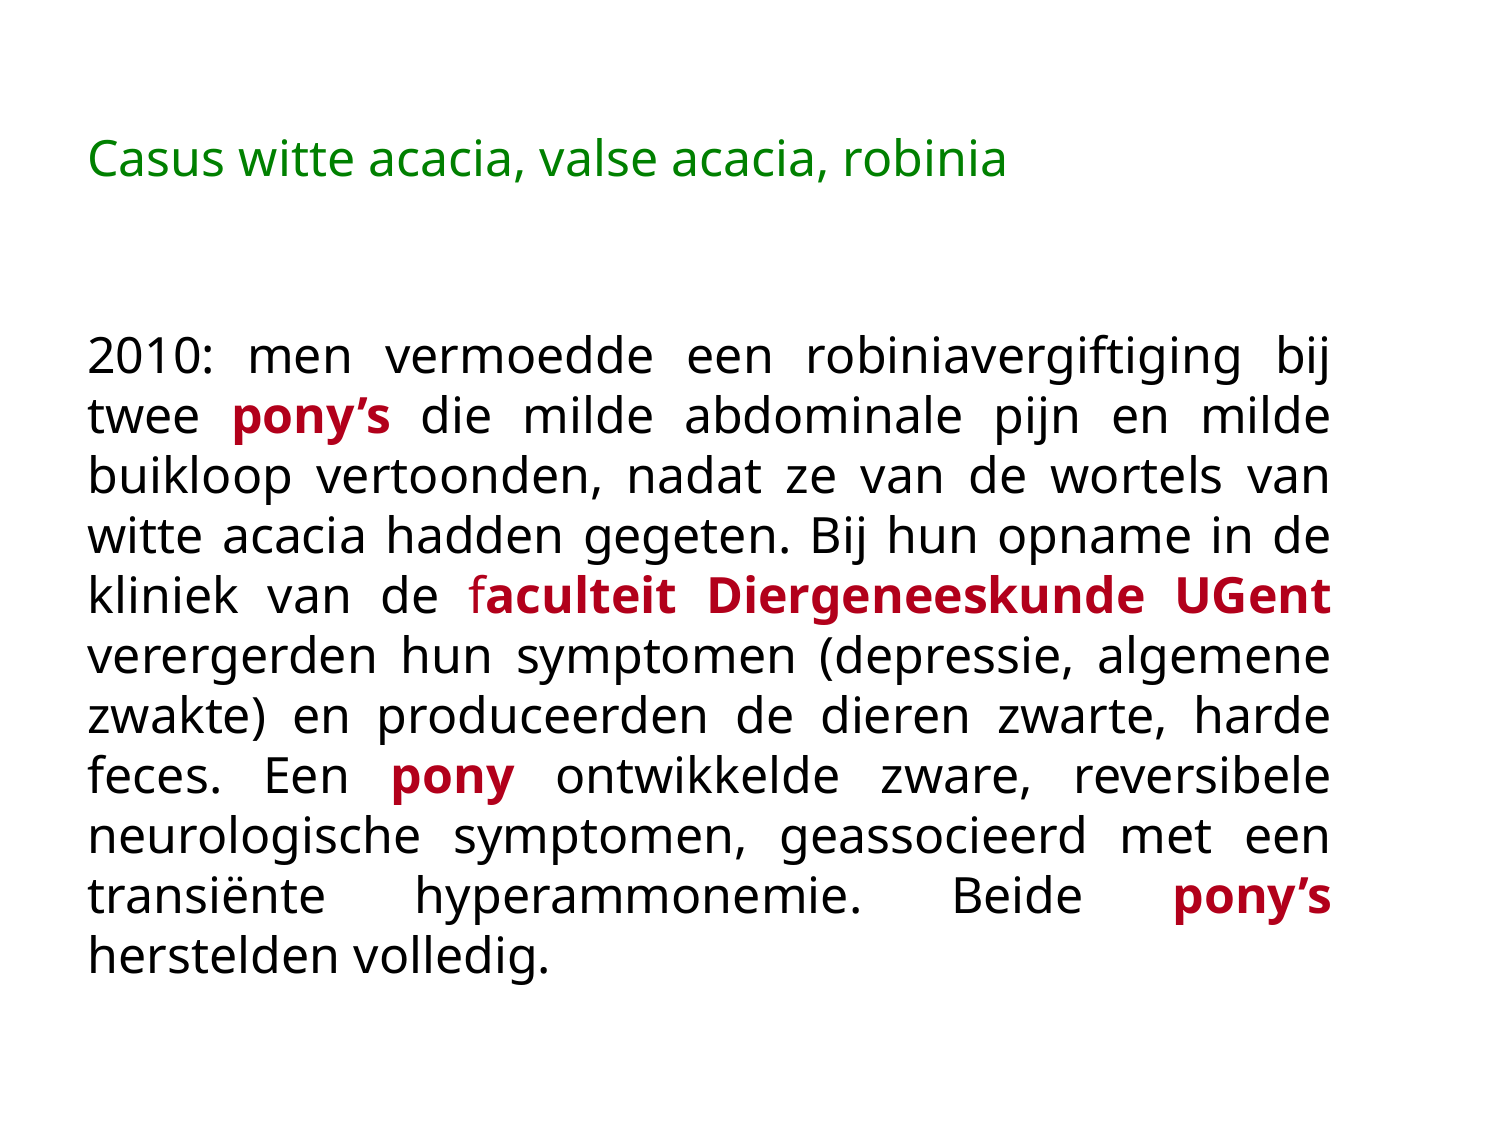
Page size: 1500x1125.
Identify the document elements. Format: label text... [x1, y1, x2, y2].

subtitle 2010: men vermoedde een robiniavergiftiging bij twee pony’s die milde abdominale pijn en milde buikloop vertoonden, nadat ze van de wortels van witte acacia hadden gegeten. Bij hun opname in de kliniek van de faculteit Diergeneeskunde UGent verergerden hun symptomen (depressie, algemene zwakte) en produceerden de dieren zwarte, harde feces. Een pony ontwikkelde zware, reversibele neurologische symptomen, geassocieerd met een transiënte hyperammonemie. Beide pony’s herstelden volledig. [72, 316, 1348, 1078]
title Casus witte acacia, valse acacia, robinia [72, 36, 1348, 278]
